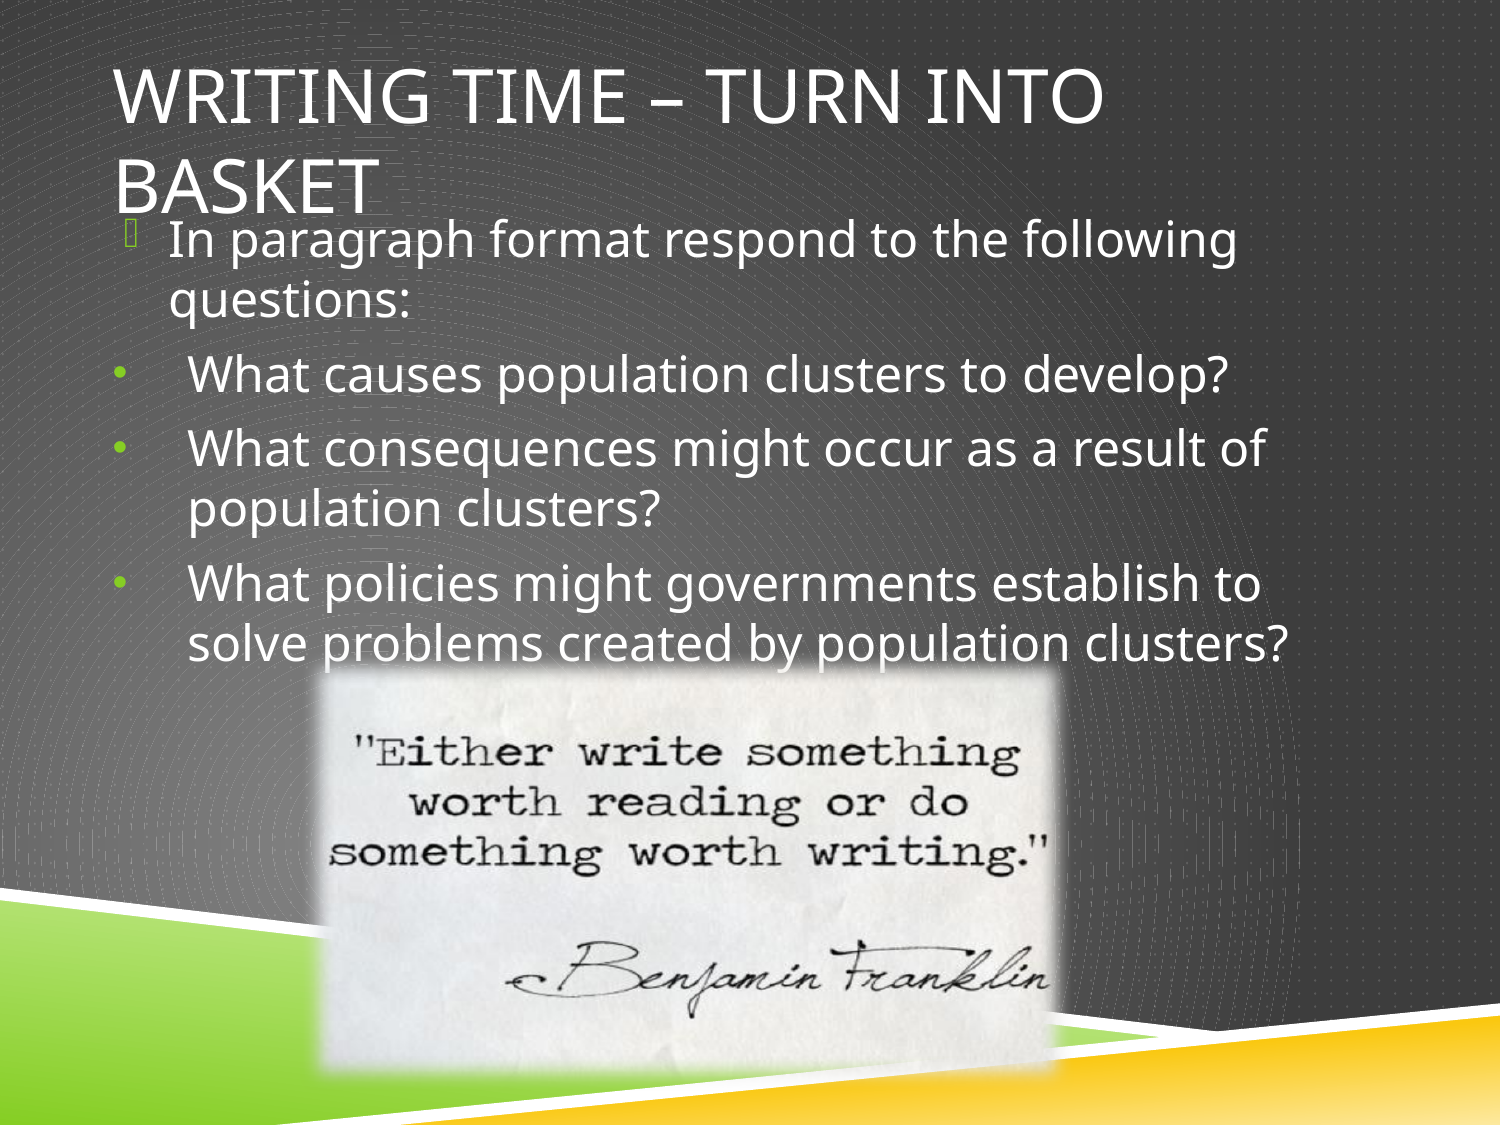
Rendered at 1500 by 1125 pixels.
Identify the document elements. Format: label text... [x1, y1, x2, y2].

list In paragraph format respond to the following questions: What causes population clusters to develop? What consequences might occur as a result of population clusters? What policies might governments establish to solve problems created by population clusters? [112, 200, 1388, 813]
title Writing Time – Turn Into Basket [112, 45, 1388, 200]
picture [299, 649, 1076, 1091]
